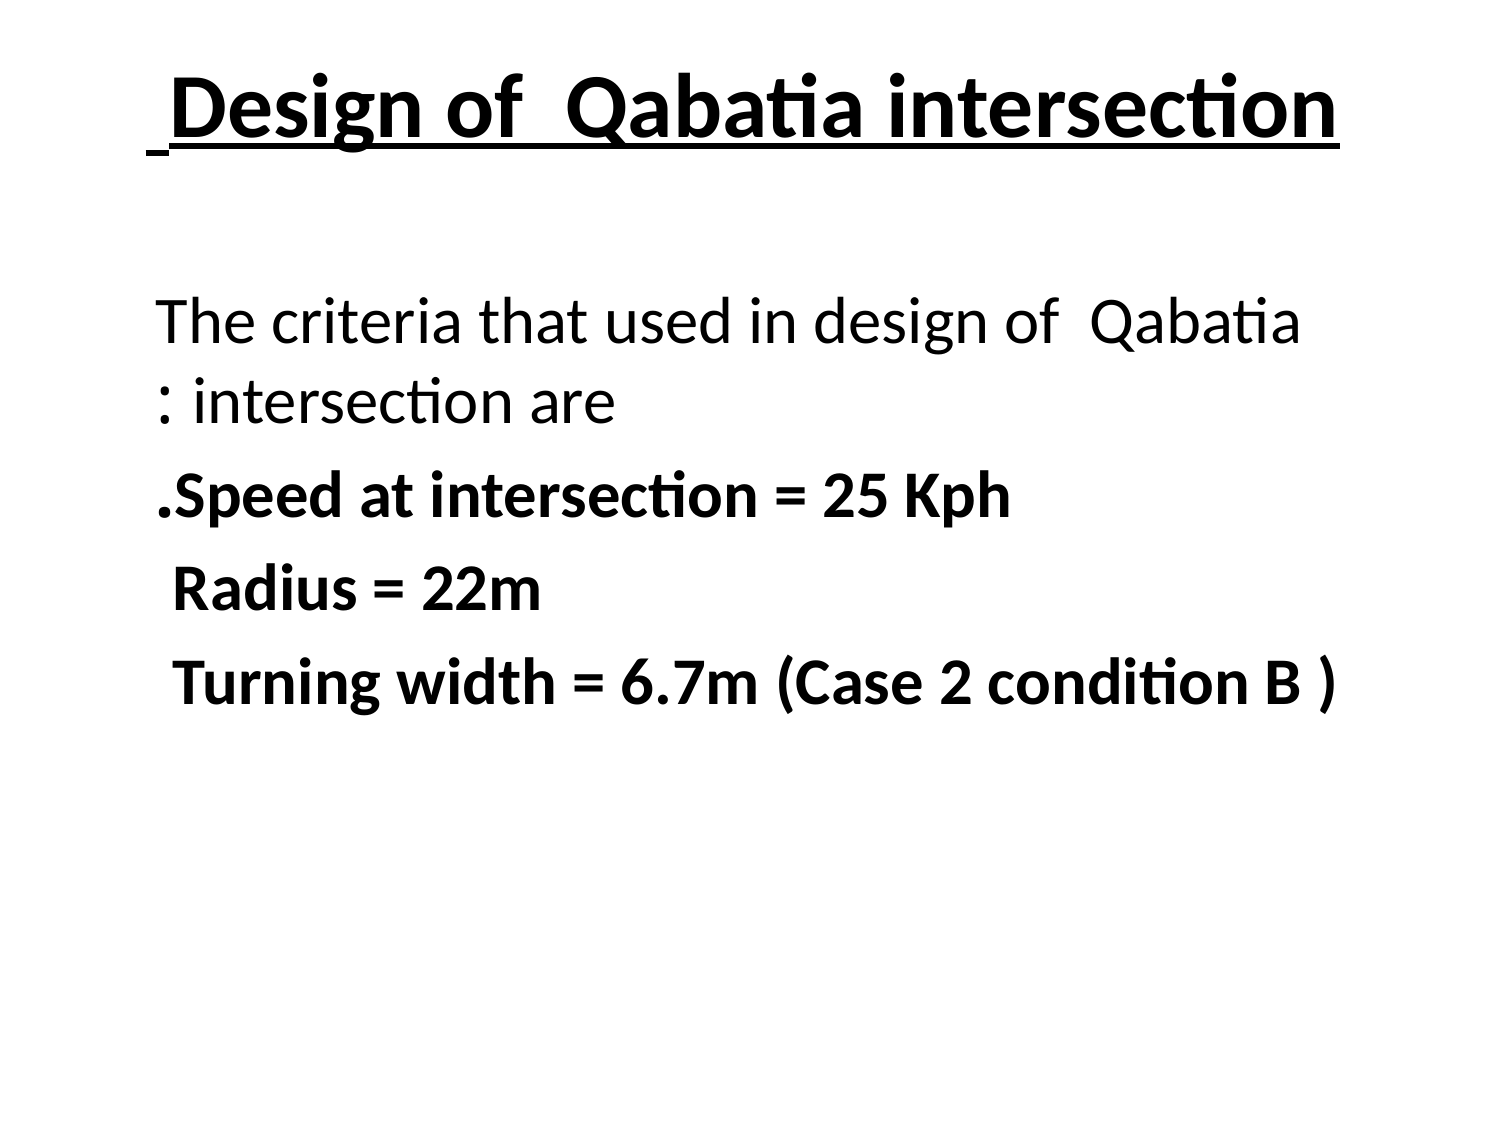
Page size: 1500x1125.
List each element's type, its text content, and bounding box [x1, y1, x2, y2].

subtitle The criteria that used in design of Qabatia intersection are : Speed at intersection = 25 Kph. Radius = 22m Turning width = 6.7m (Case 2 condition B ) [140, 269, 1360, 925]
title Design of Qabatia intersection [105, 35, 1381, 277]
